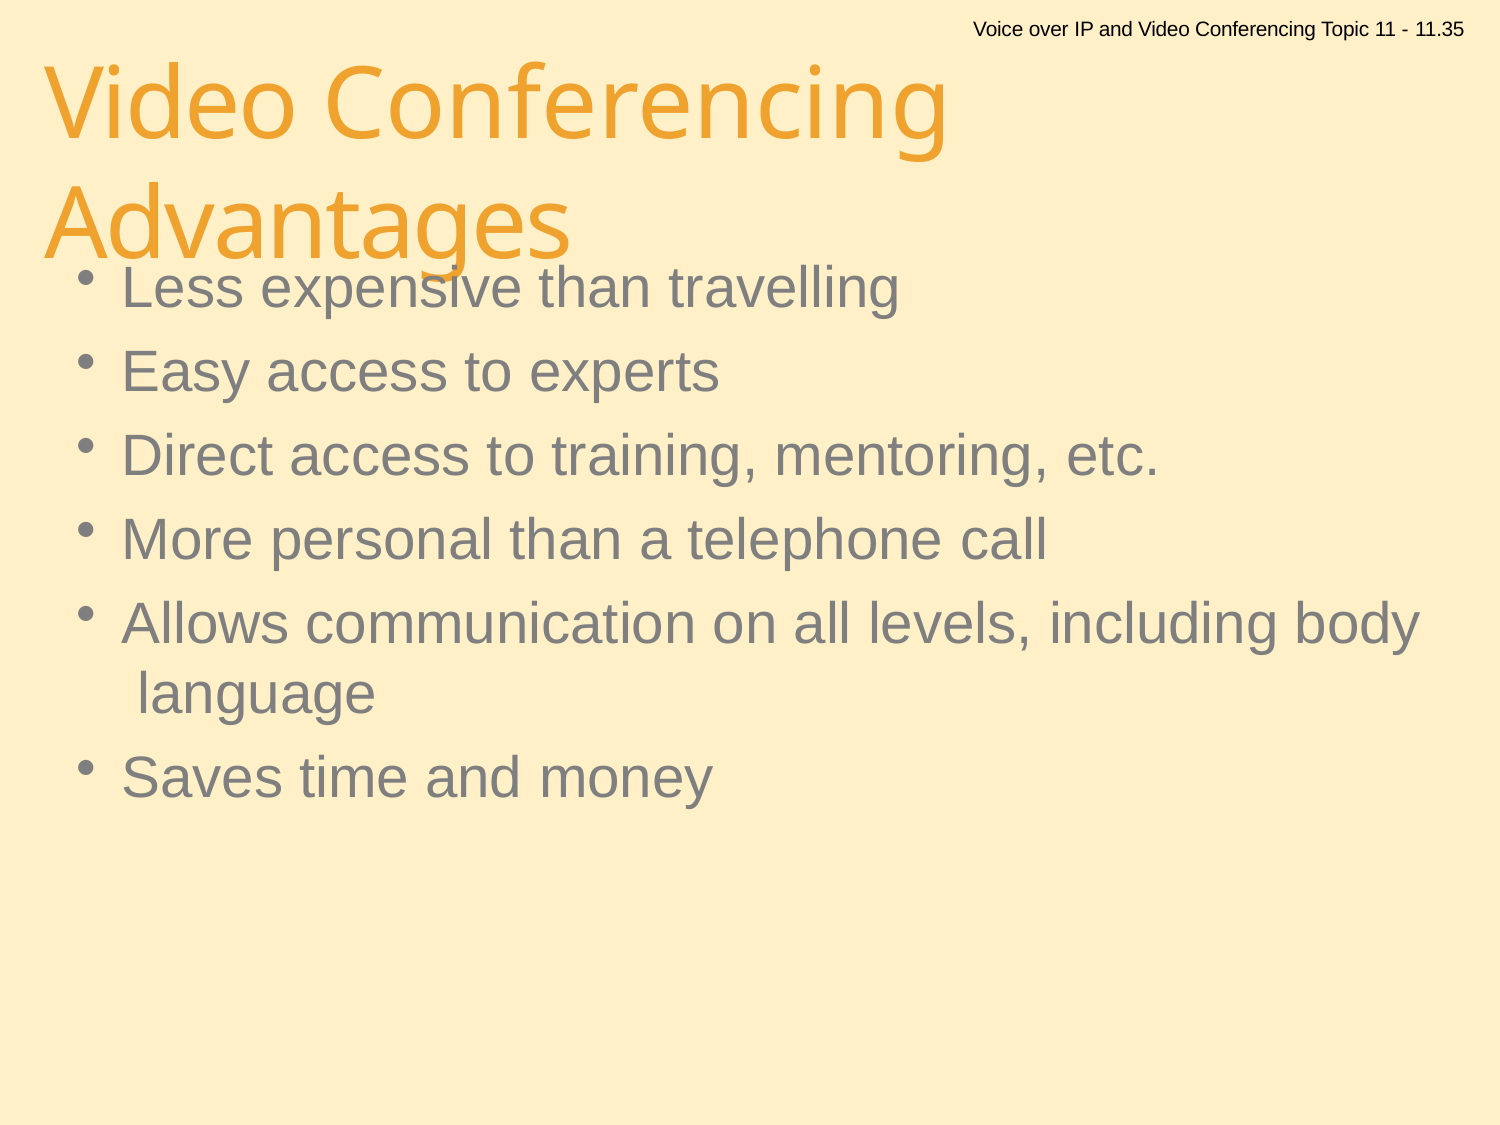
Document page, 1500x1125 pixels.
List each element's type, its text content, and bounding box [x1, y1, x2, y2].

text_box Less expensive than travelling Easy access to experts Direct access to training, mentoring, etc. More personal than a telephone call Allows communication on all levels, including body language Saves time and money [74, 233, 1429, 810]
text_box Voice over IP and Video Conferencing Topic 11 - 11.35 [970, 13, 1488, 41]
title Video Conferencing Advantages [42, 36, 1363, 279]
